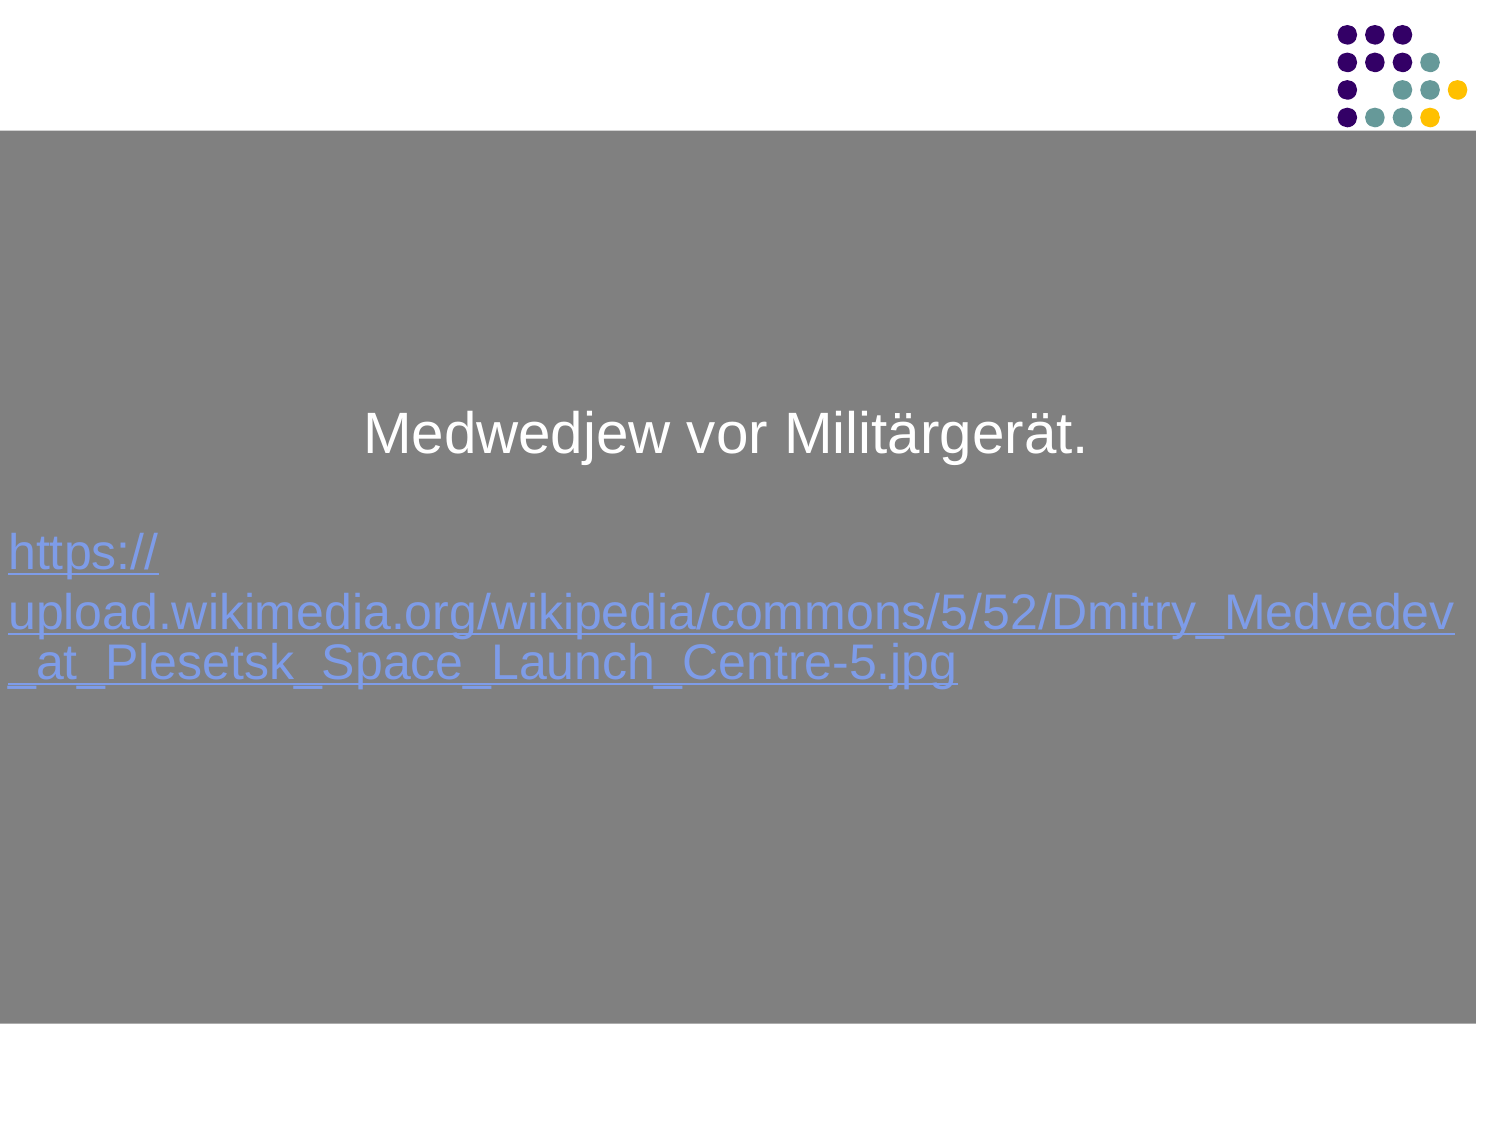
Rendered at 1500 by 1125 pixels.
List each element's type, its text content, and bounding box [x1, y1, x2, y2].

text_box Medwedjew vor Militärgerät. https://upload.wikimedia.org/wikipedia/commons/5/52/Dmitry_Medvedev_at_Plesetsk_Space_Launch_Centre-5.jpg [0, 130, 1476, 1024]
